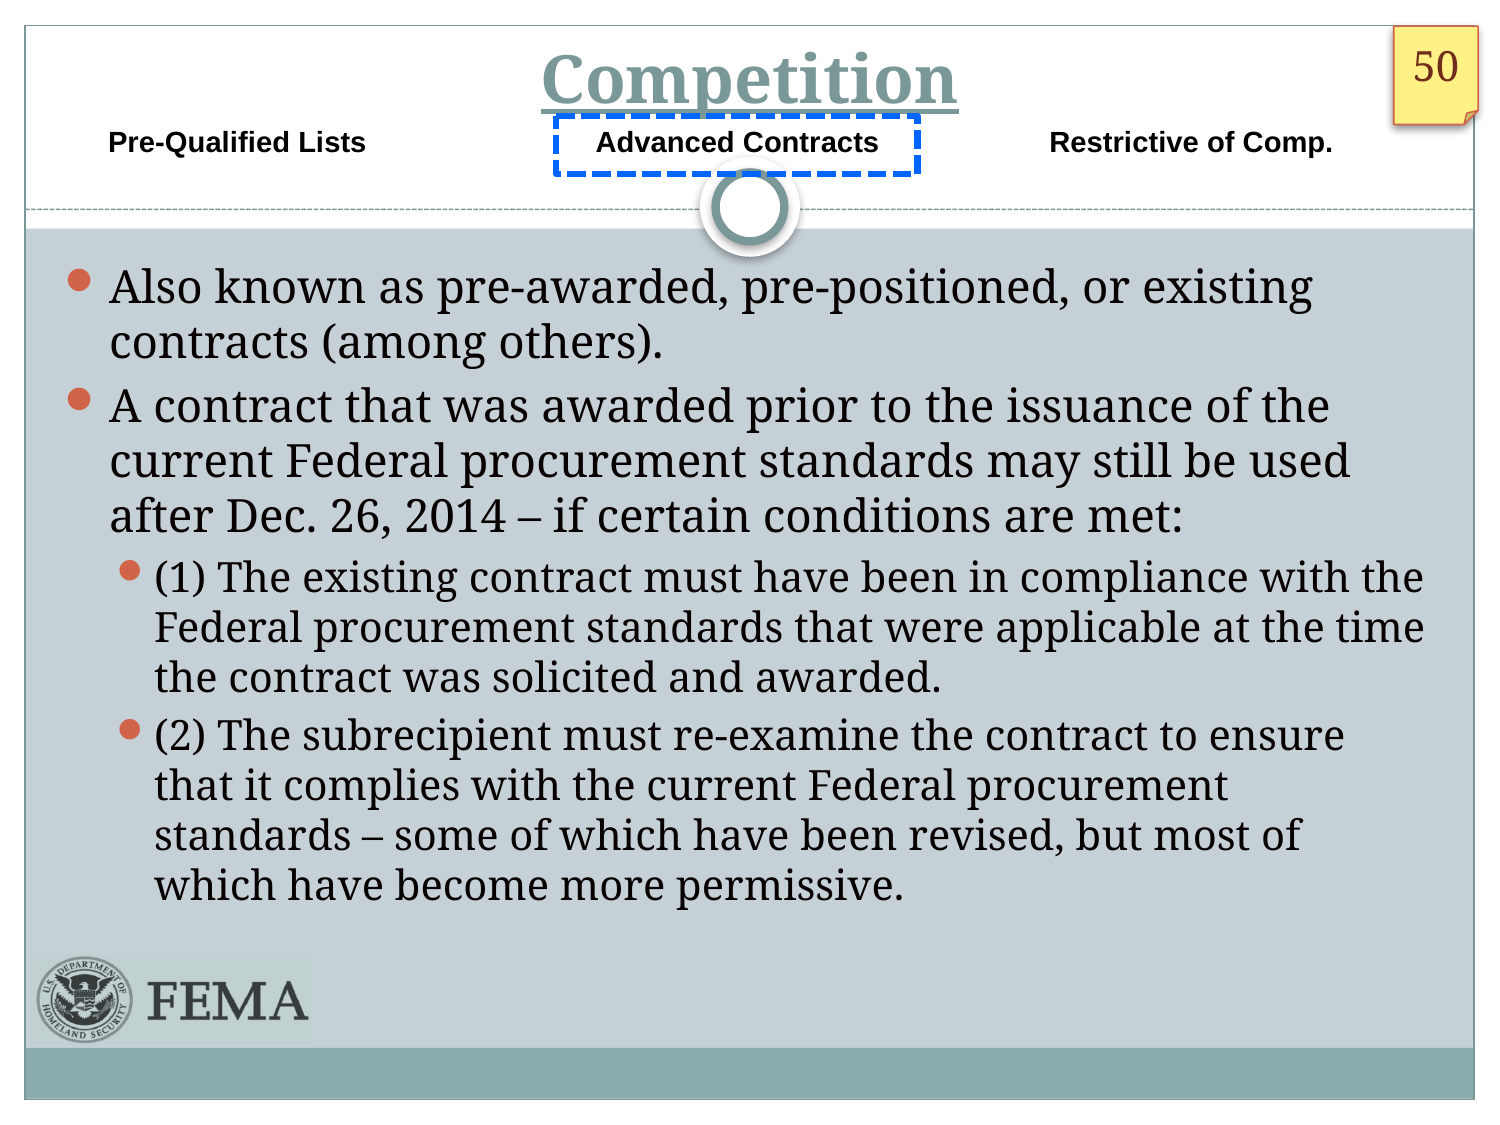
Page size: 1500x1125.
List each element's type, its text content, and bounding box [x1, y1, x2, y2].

list Also known as pre-awarded, pre-positioned, or existing contracts (among others). A contract that was awarded prior to the issuance of the current Federal procurement standards may still be used after Dec. 26, 2014 – if certain conditions are met: (1) The existing contract must have been in compliance with the Federal procurement standards that were applicable at the time the contract was solicited and awarded. (2) The subrecipient must re-examine the contract to ensure that it complies with the current Federal procurement standards – some of which have been revised, but most of which have become more permissive. [49, 250, 1445, 1094]
title Competition [50, 0, 1450, 125]
text_box Pre-Qualified Lists Advanced Contracts Restrictive of Comp. [68, 116, 1419, 201]
